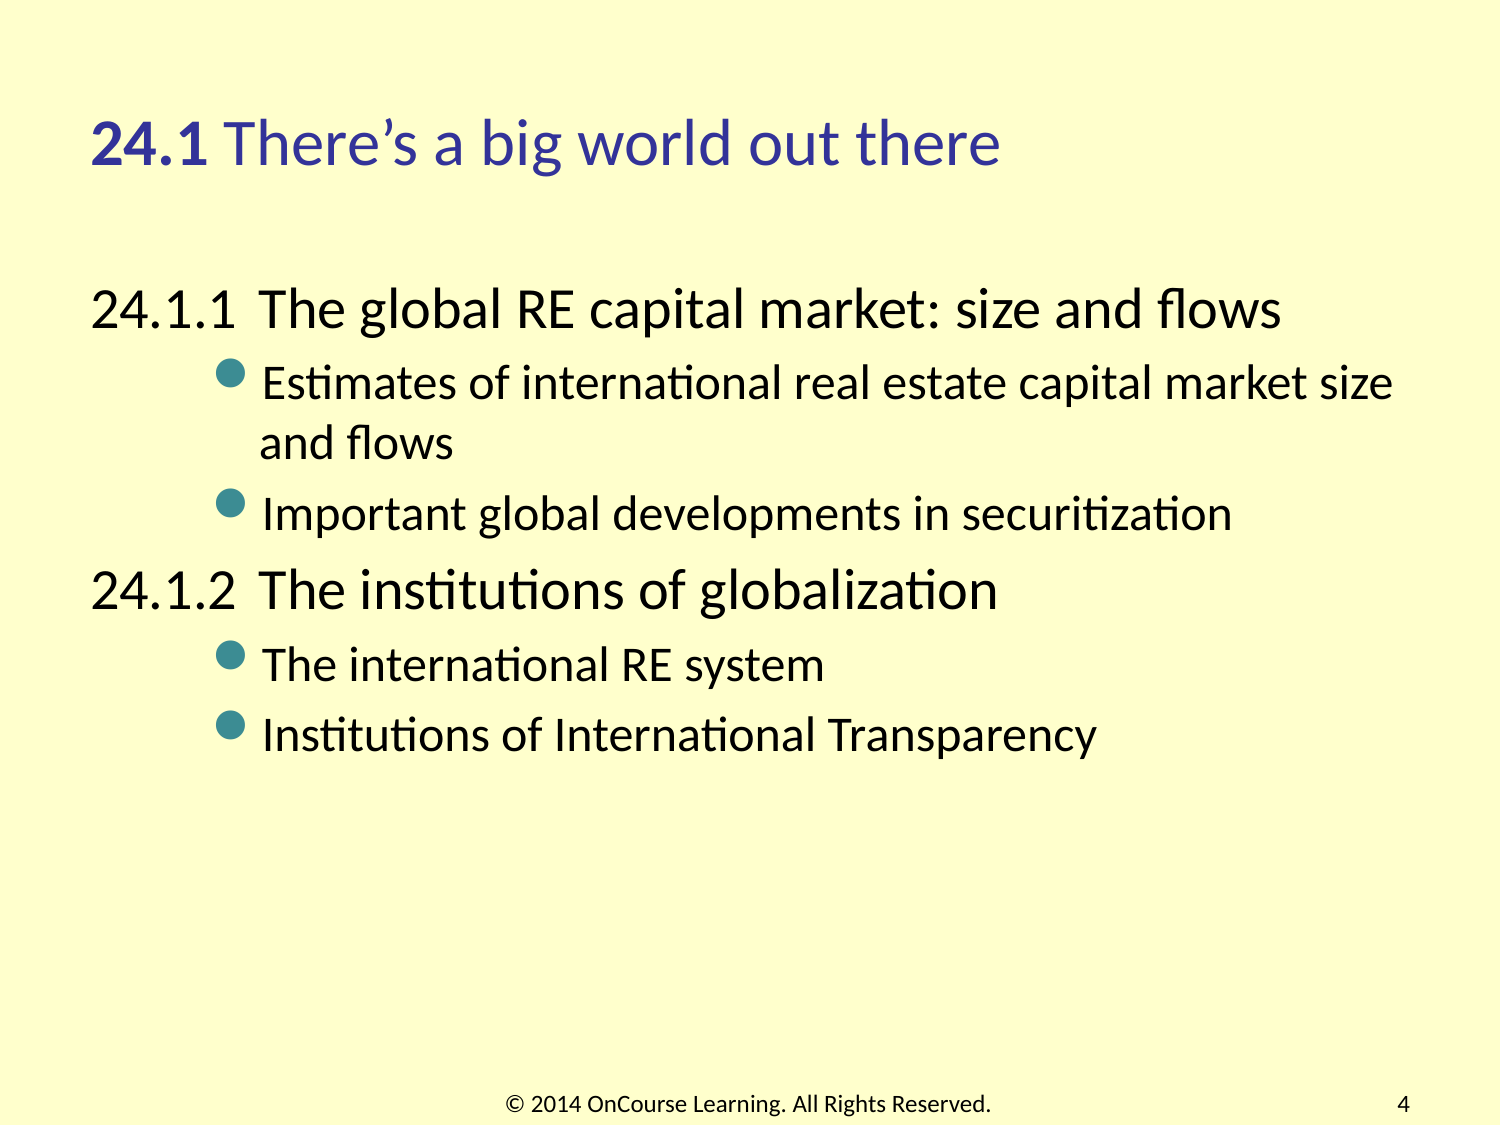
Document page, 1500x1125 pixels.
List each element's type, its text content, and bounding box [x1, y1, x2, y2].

footer © 2014 OnCourse Learning. All Rights Reserved. [298, 1046, 1074, 1125]
slide_number 4 [1074, 1046, 1425, 1125]
title 24.1 There’s a big world out there [74, 44, 1426, 233]
list 24.1.1 The global RE capital market: size and flows Estimates of international real estate capital market size and flows Important global developments in securitization 24.1.2 The institutions of globalization The international RE system Institutions of International Transparency [74, 262, 1426, 1006]
